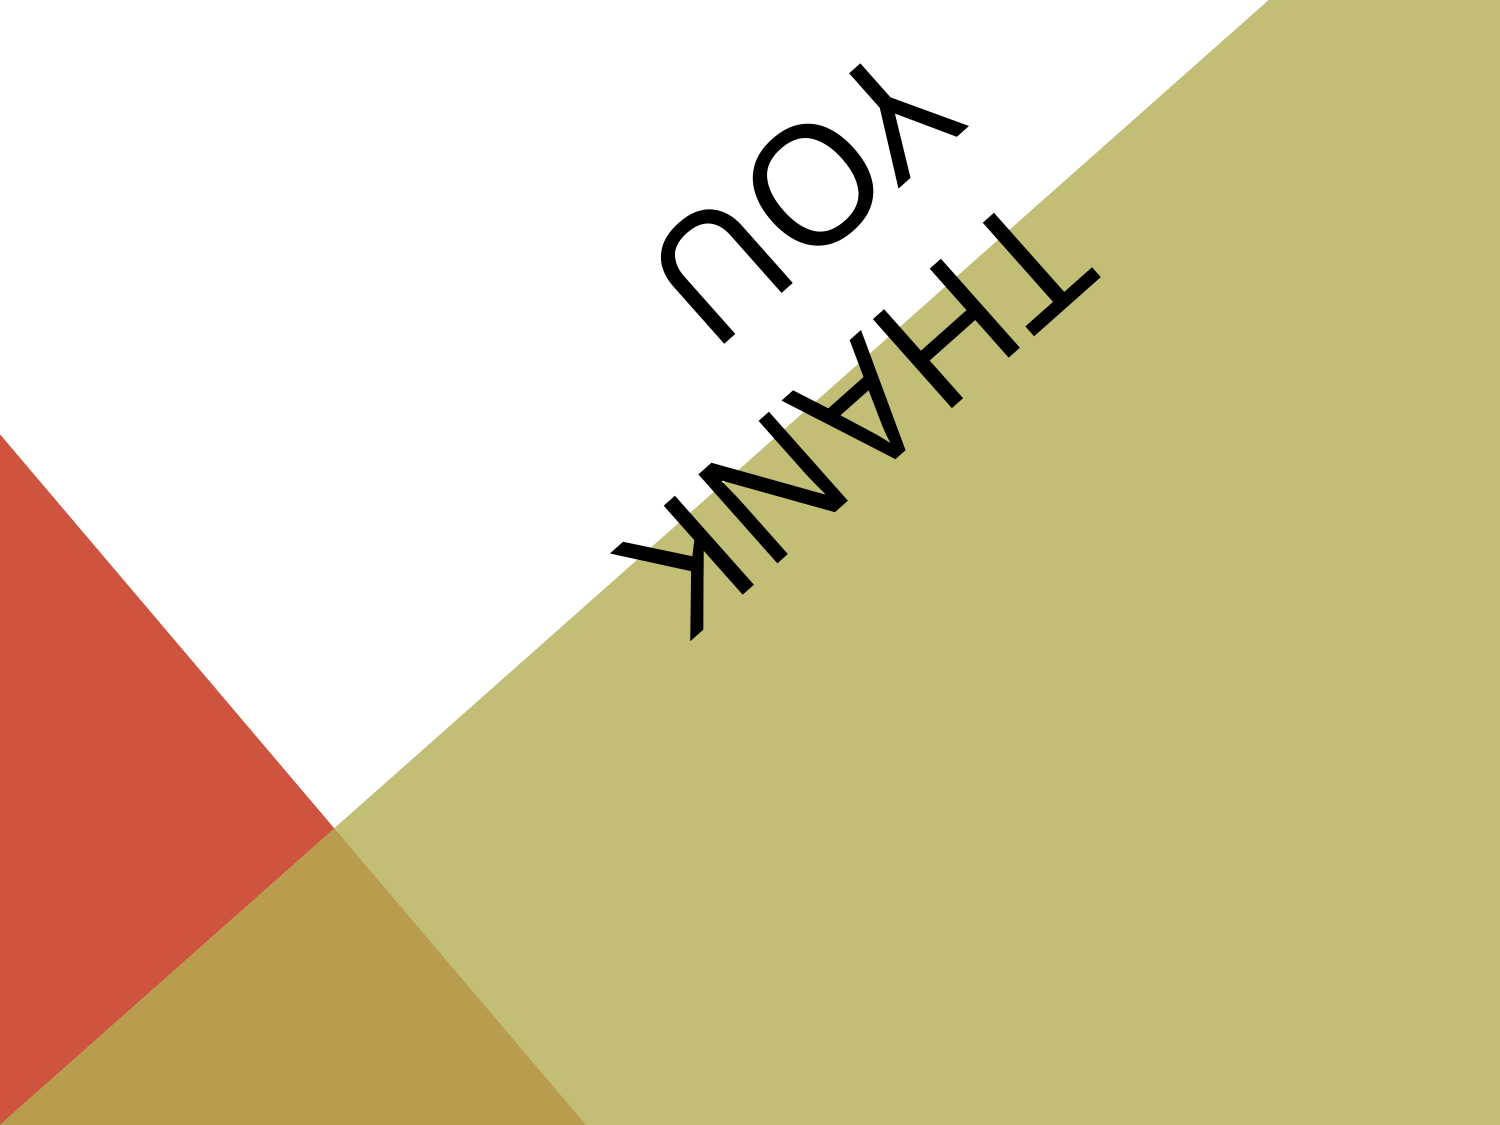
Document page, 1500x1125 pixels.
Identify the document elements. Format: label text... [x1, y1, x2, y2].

title Thank you [185, 1, 1010, 764]
